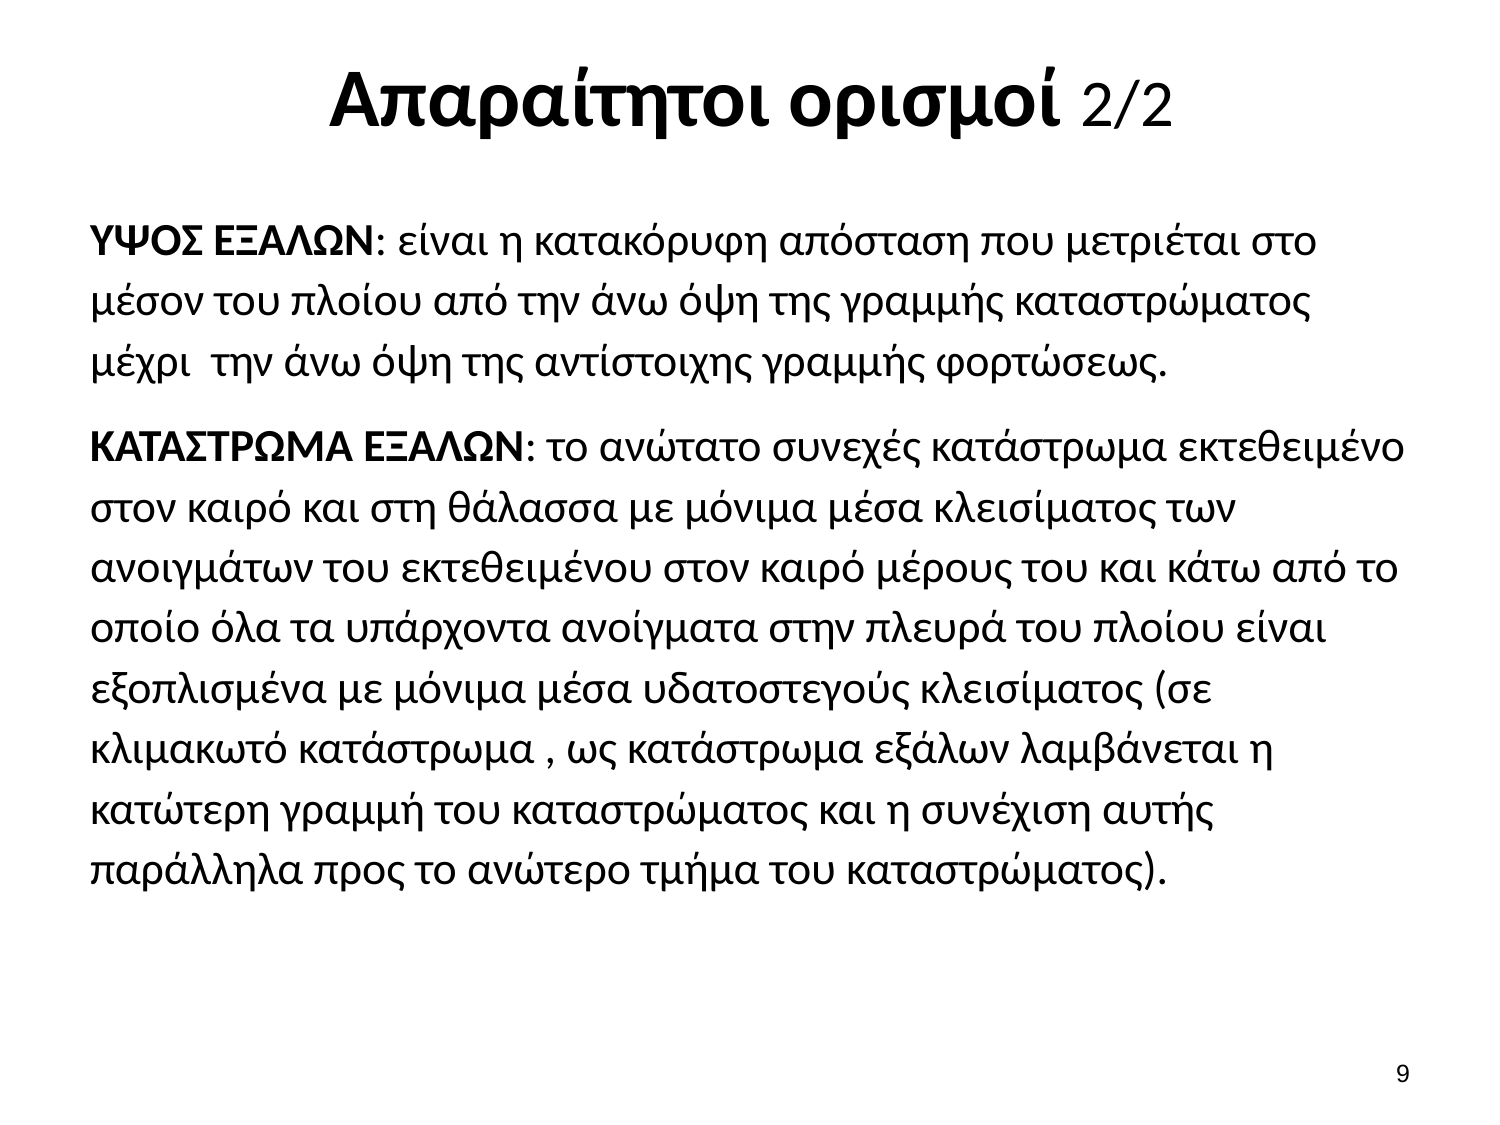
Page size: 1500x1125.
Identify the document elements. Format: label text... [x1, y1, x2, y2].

title Απαραίτητοι ορισμοί 2/2 [76, 19, 1427, 169]
list ΎΨΟΣ ΕΞΑΛΩΝ: είναι η κατακόρυφη απόσταση που μετριέται στο μέσον του πλοίου από την άνω όψη της γραμμής καταστρώματος μέχρι την άνω όψη της αντίστοιχης γραμμής φορτώσεως. ΚΑΤΑΣΤΡΩΜΑ ΕΞΑΛΩΝ: το ανώτατο συνεχές κατάστρωμα εκτεθειμένο στον καιρό και στη θάλασσα με μόνιμα μέσα κλεισίματος των ανοιγμάτων του εκτεθειμένου στον καιρό μέρους του και κάτω από το οποίο όλα τα υπάρχοντα ανοίγματα στην πλευρά του πλοίου είναι εξοπλισμένα με μόνιμα μέσα υδατοστεγούς κλεισίματος (σε κλιμακωτό κατάστρωμα , ως κατάστρωμα εξάλων λαμβάνεται η κατώτερη γραμμή του καταστρώματος και η συνέχιση αυτής παράλληλα προς το ανώτερο τμήμα του καταστρώματος). [75, 196, 1425, 1024]
slide_number 8 [1074, 1042, 1425, 1103]
